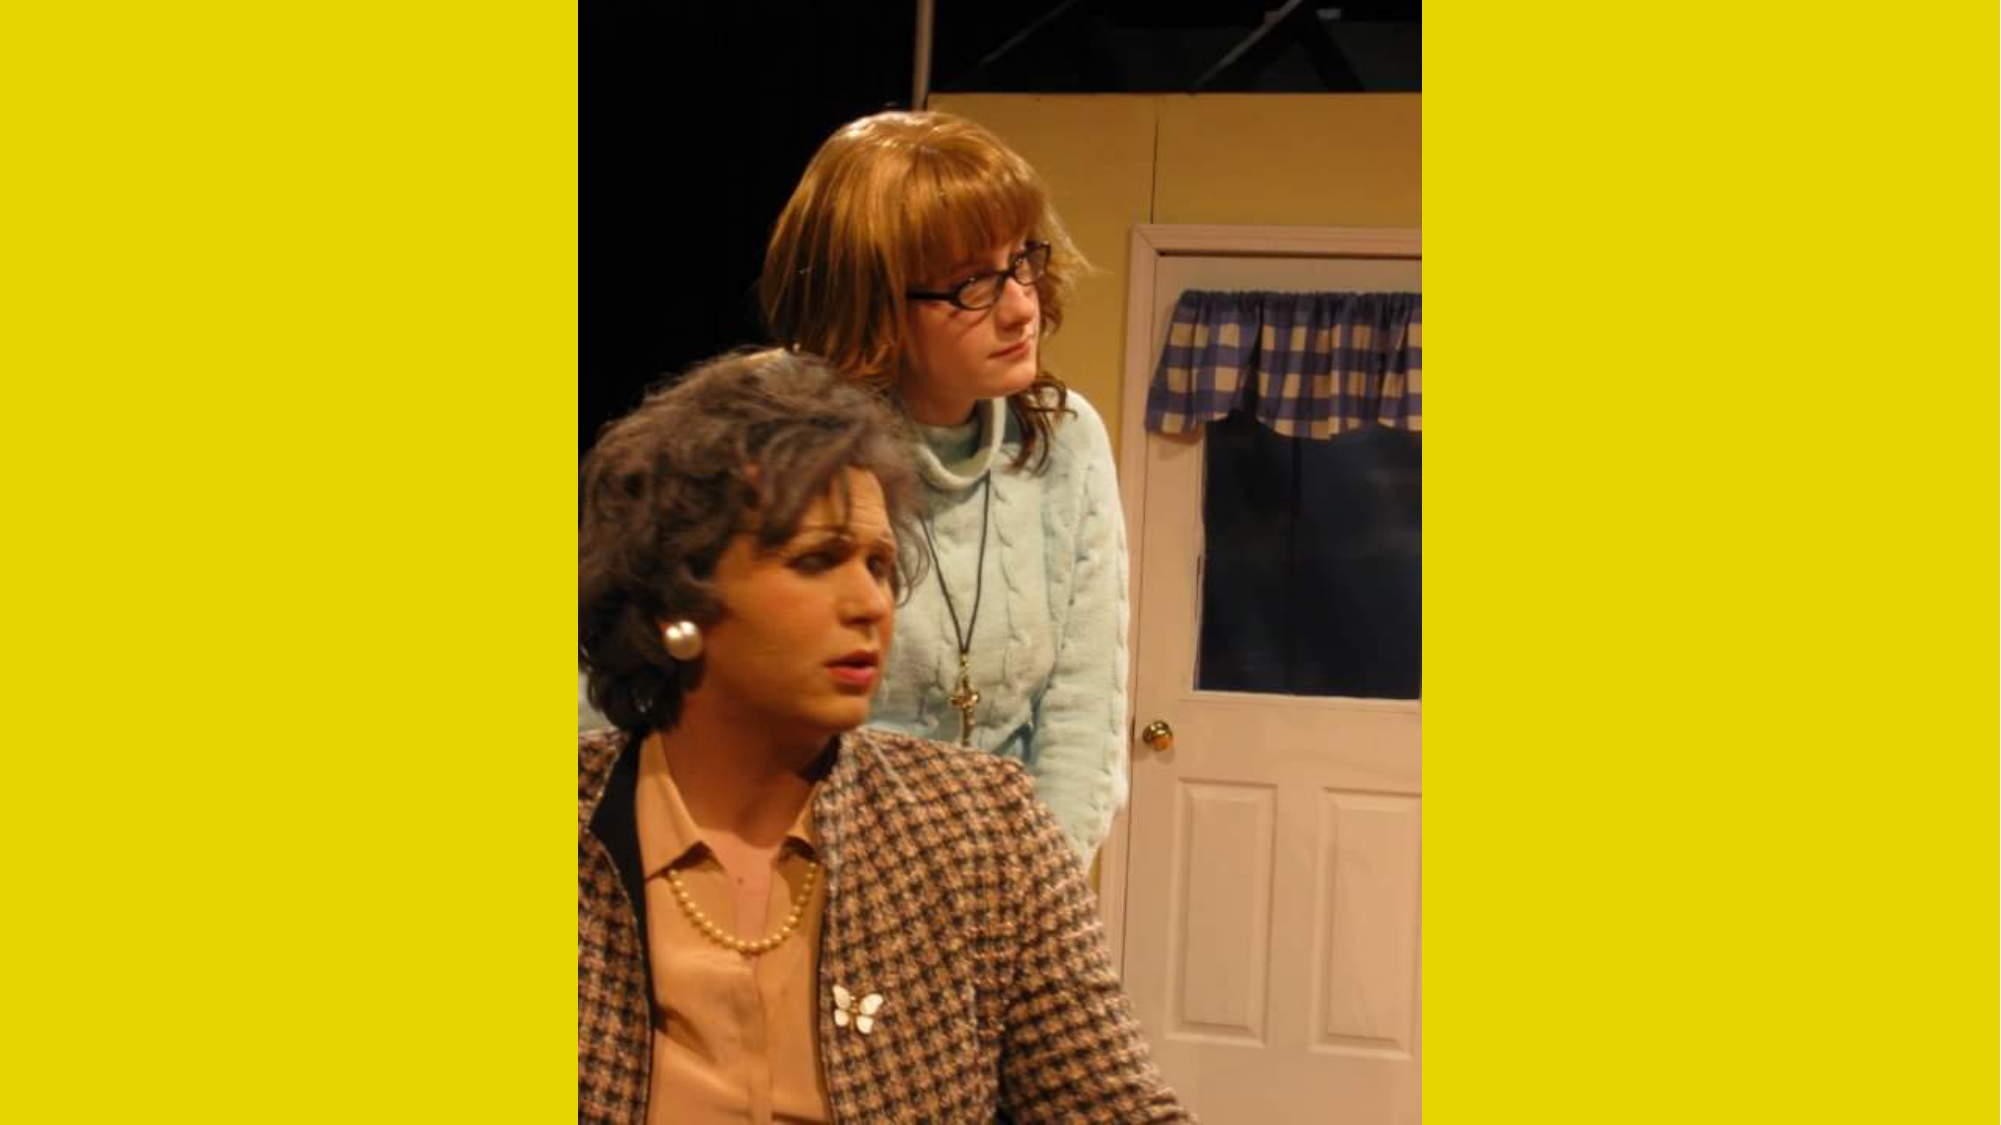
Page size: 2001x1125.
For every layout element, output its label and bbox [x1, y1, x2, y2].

list [578, 0, 1422, 1125]
